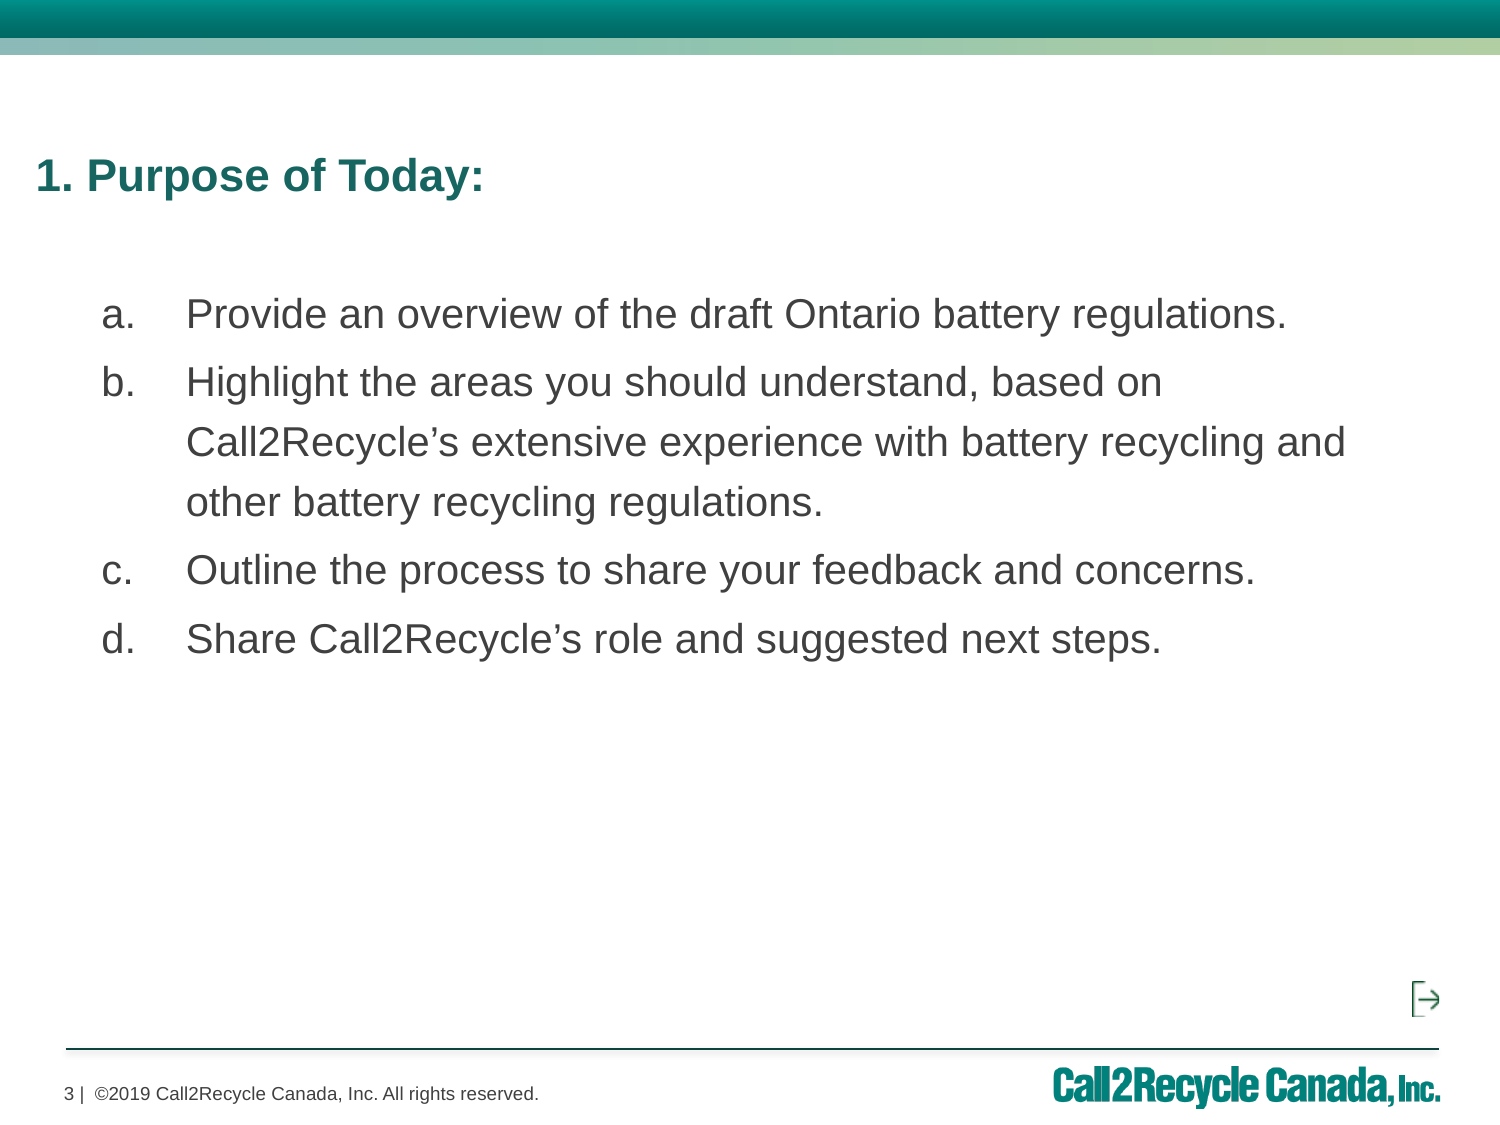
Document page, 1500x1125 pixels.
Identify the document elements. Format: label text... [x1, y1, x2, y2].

picture [0, 0, 1500, 55]
list Provide an overview of the draft Ontario battery regulations. Highlight the areas you should understand, based on Call2Recycle’s extensive experience with battery recycling and other battery recycling regulations. Outline the process to share your feedback and concerns. Share Call2Recycle’s role and suggested next steps. [58, 268, 1402, 1016]
list 1. Purpose of Today: [8, 138, 1473, 249]
